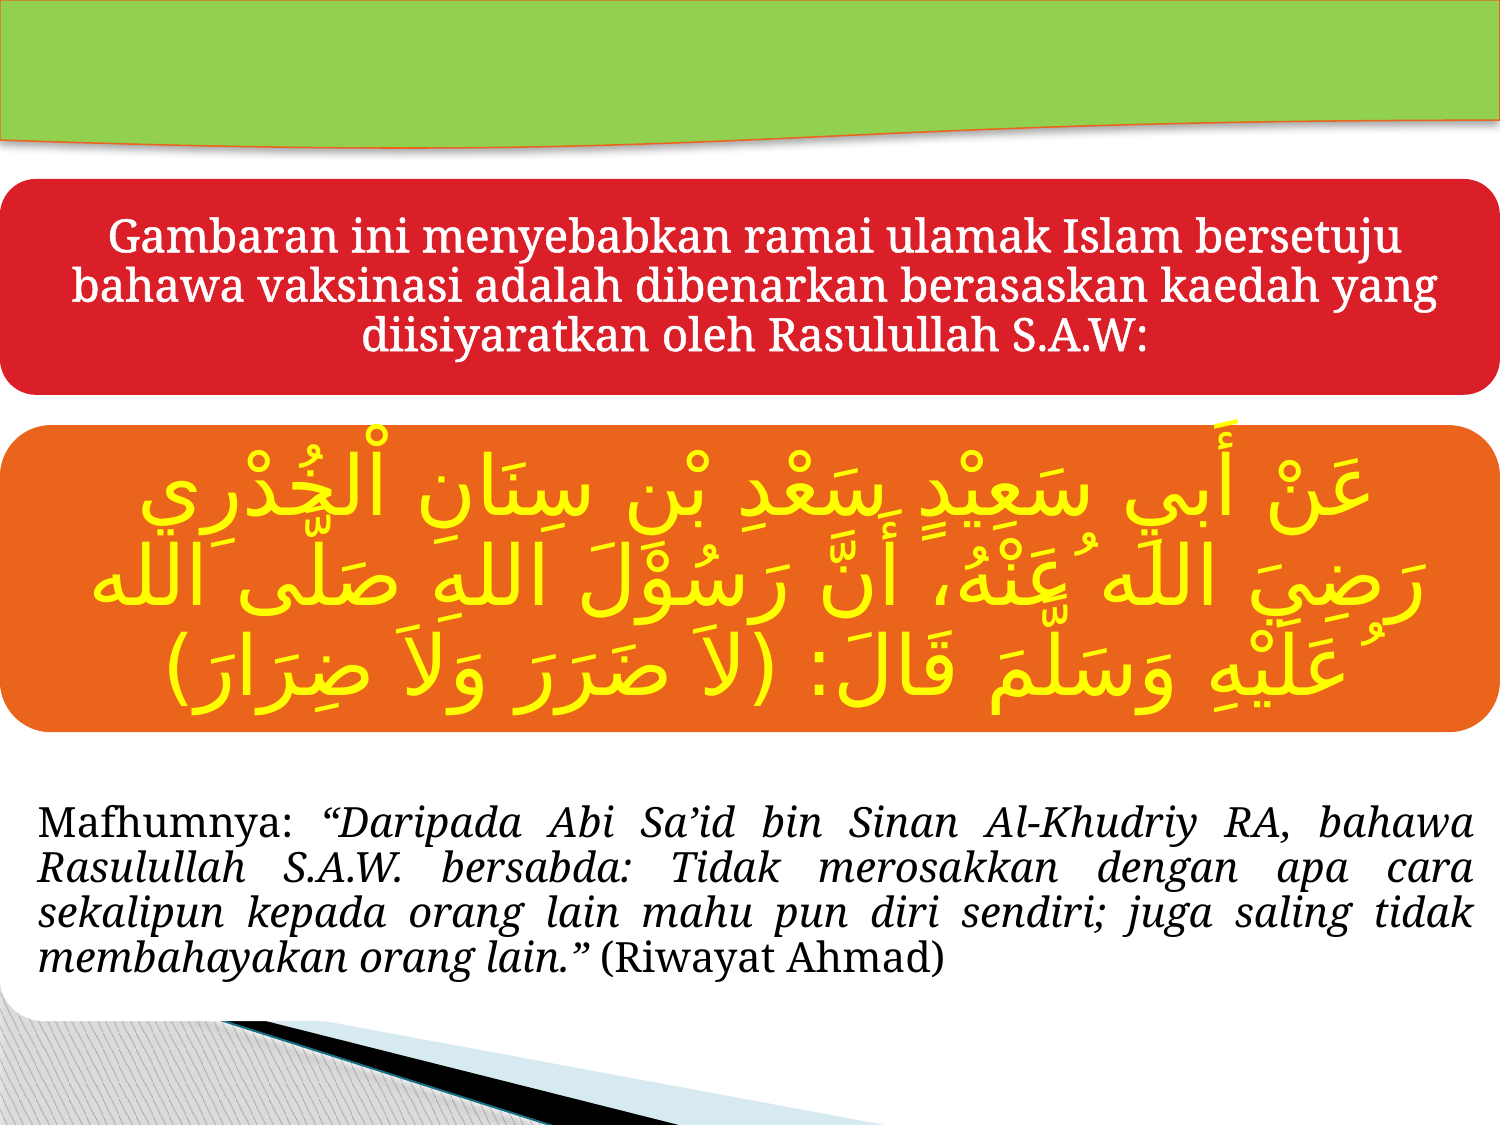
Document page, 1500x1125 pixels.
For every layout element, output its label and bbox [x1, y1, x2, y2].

text_box [0, 0, 1500, 124]
text_box [0, 124, 1500, 1076]
